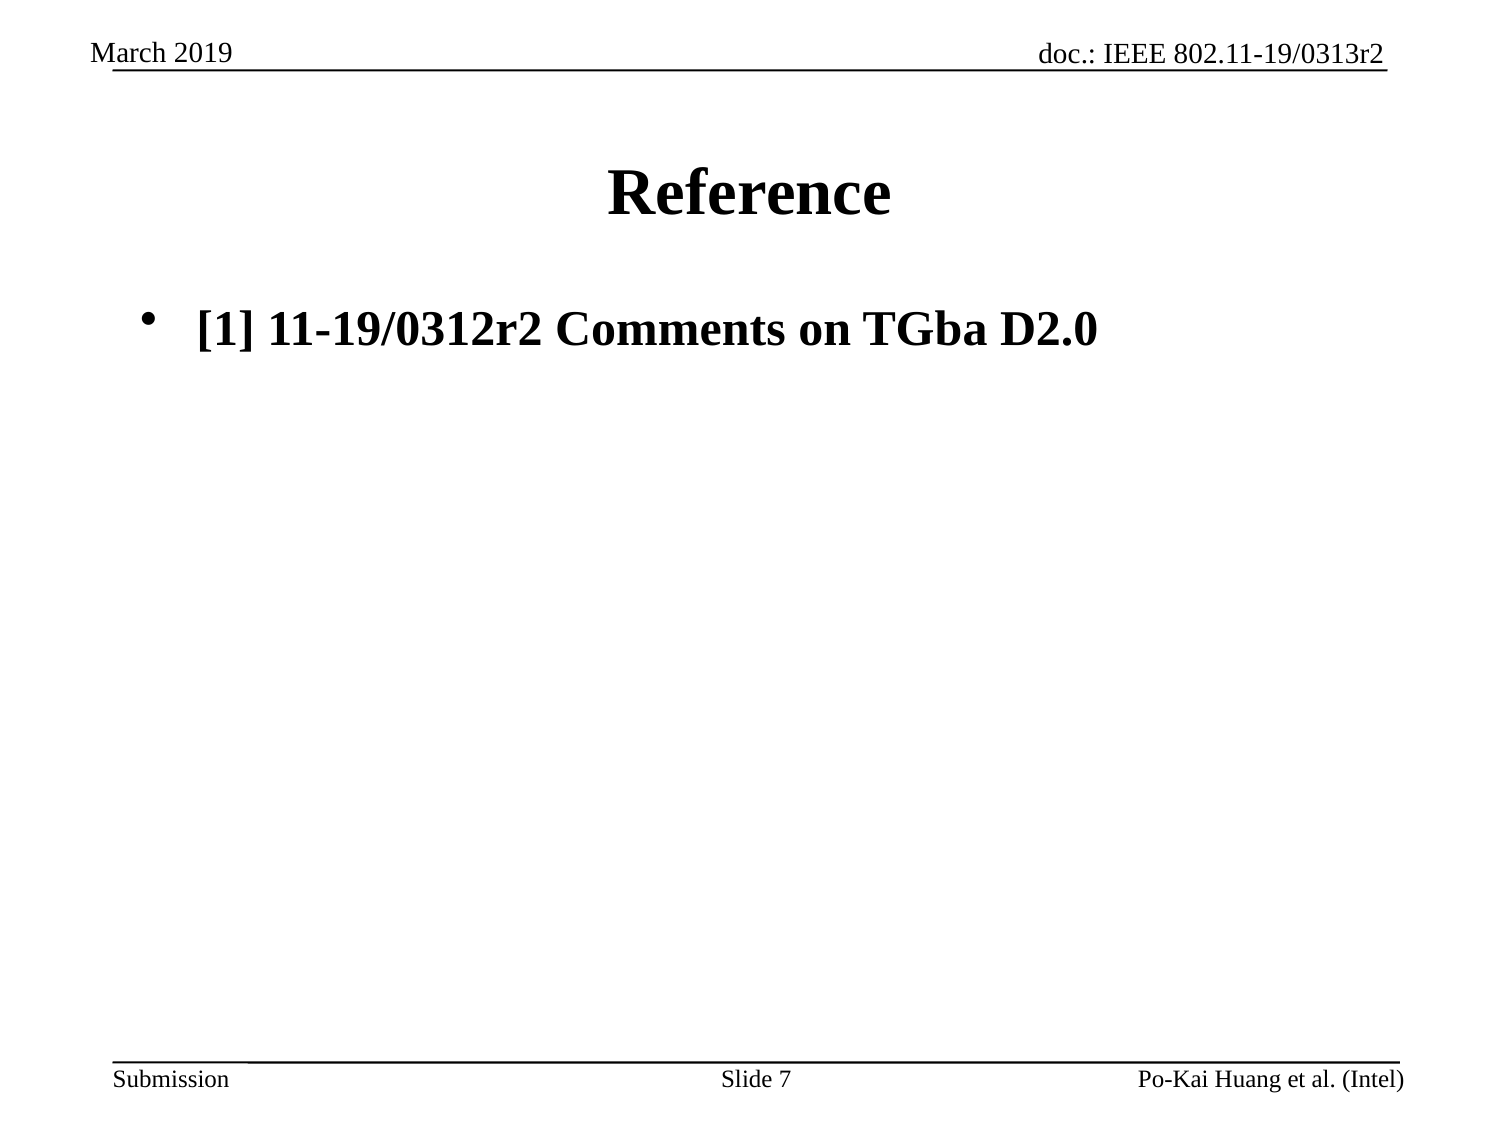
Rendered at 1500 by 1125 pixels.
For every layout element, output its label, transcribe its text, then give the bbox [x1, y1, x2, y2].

list [1] 11-19/0312r2 Comments on TGba D2.0 [124, 287, 1401, 963]
title Reference [112, 99, 1388, 276]
slide_number Slide 7 [712, 1062, 800, 1093]
footer Po-Kai Huang et al. (Intel) [1134, 1062, 1405, 1093]
